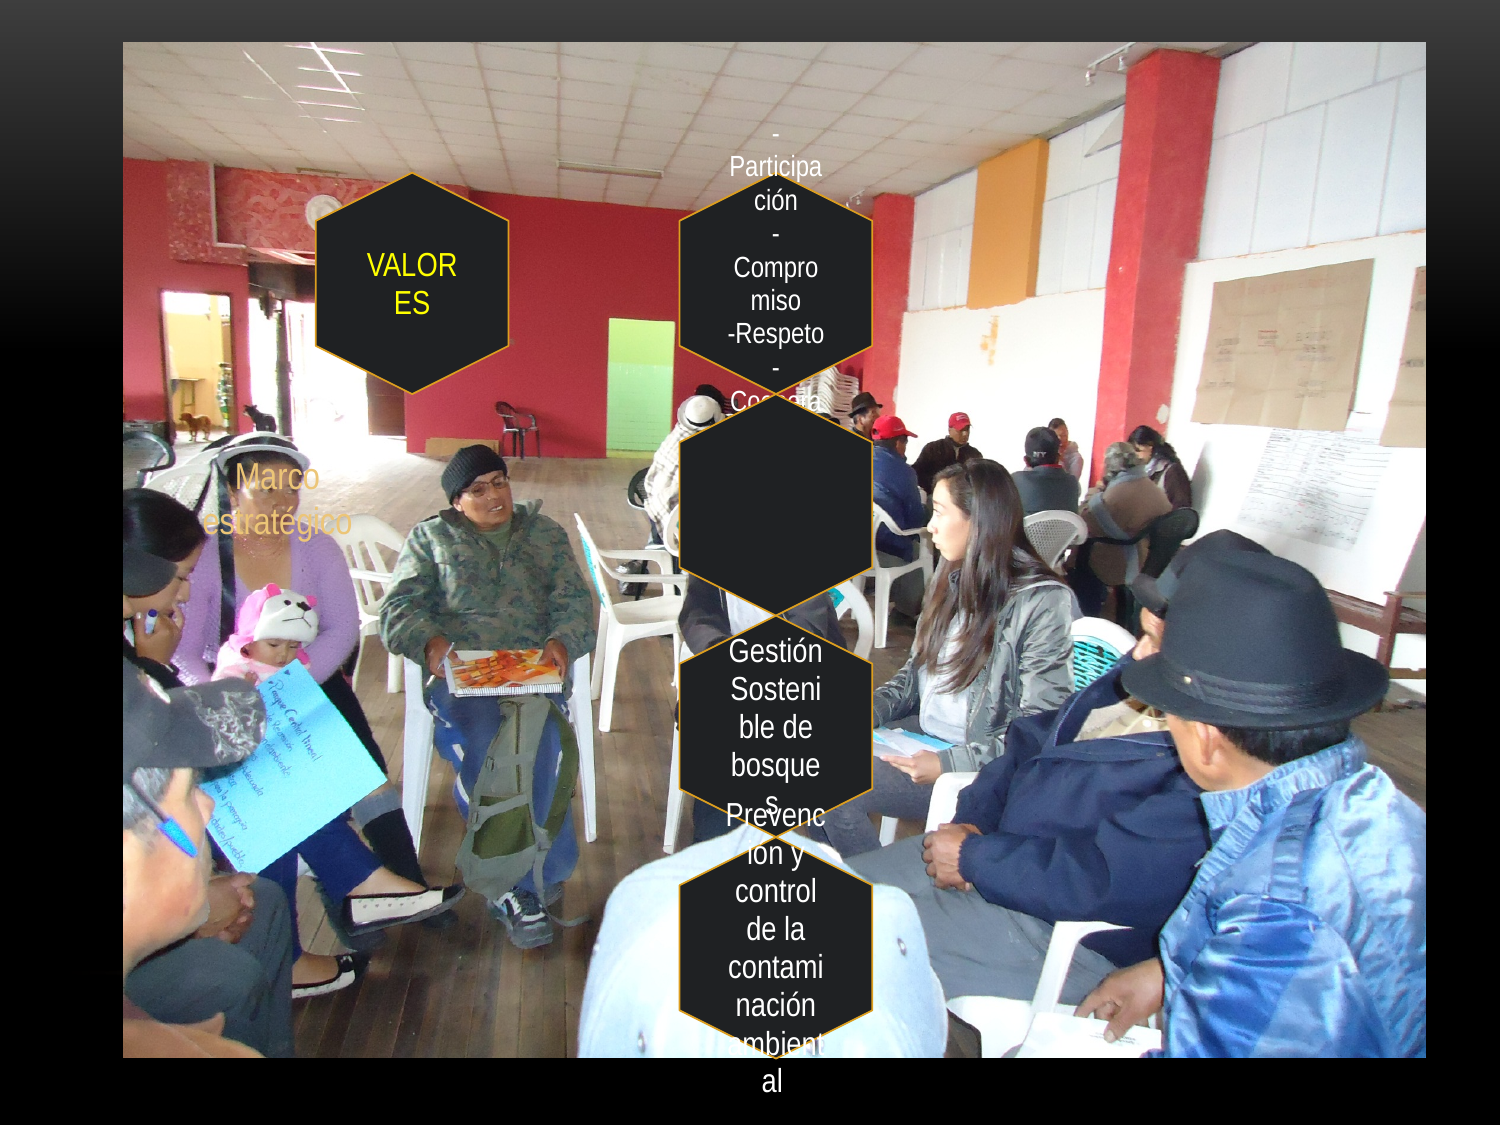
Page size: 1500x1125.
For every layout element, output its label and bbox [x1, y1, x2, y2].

picture [0, 0, 1500, 1125]
text_box [64, 172, 1459, 1059]
